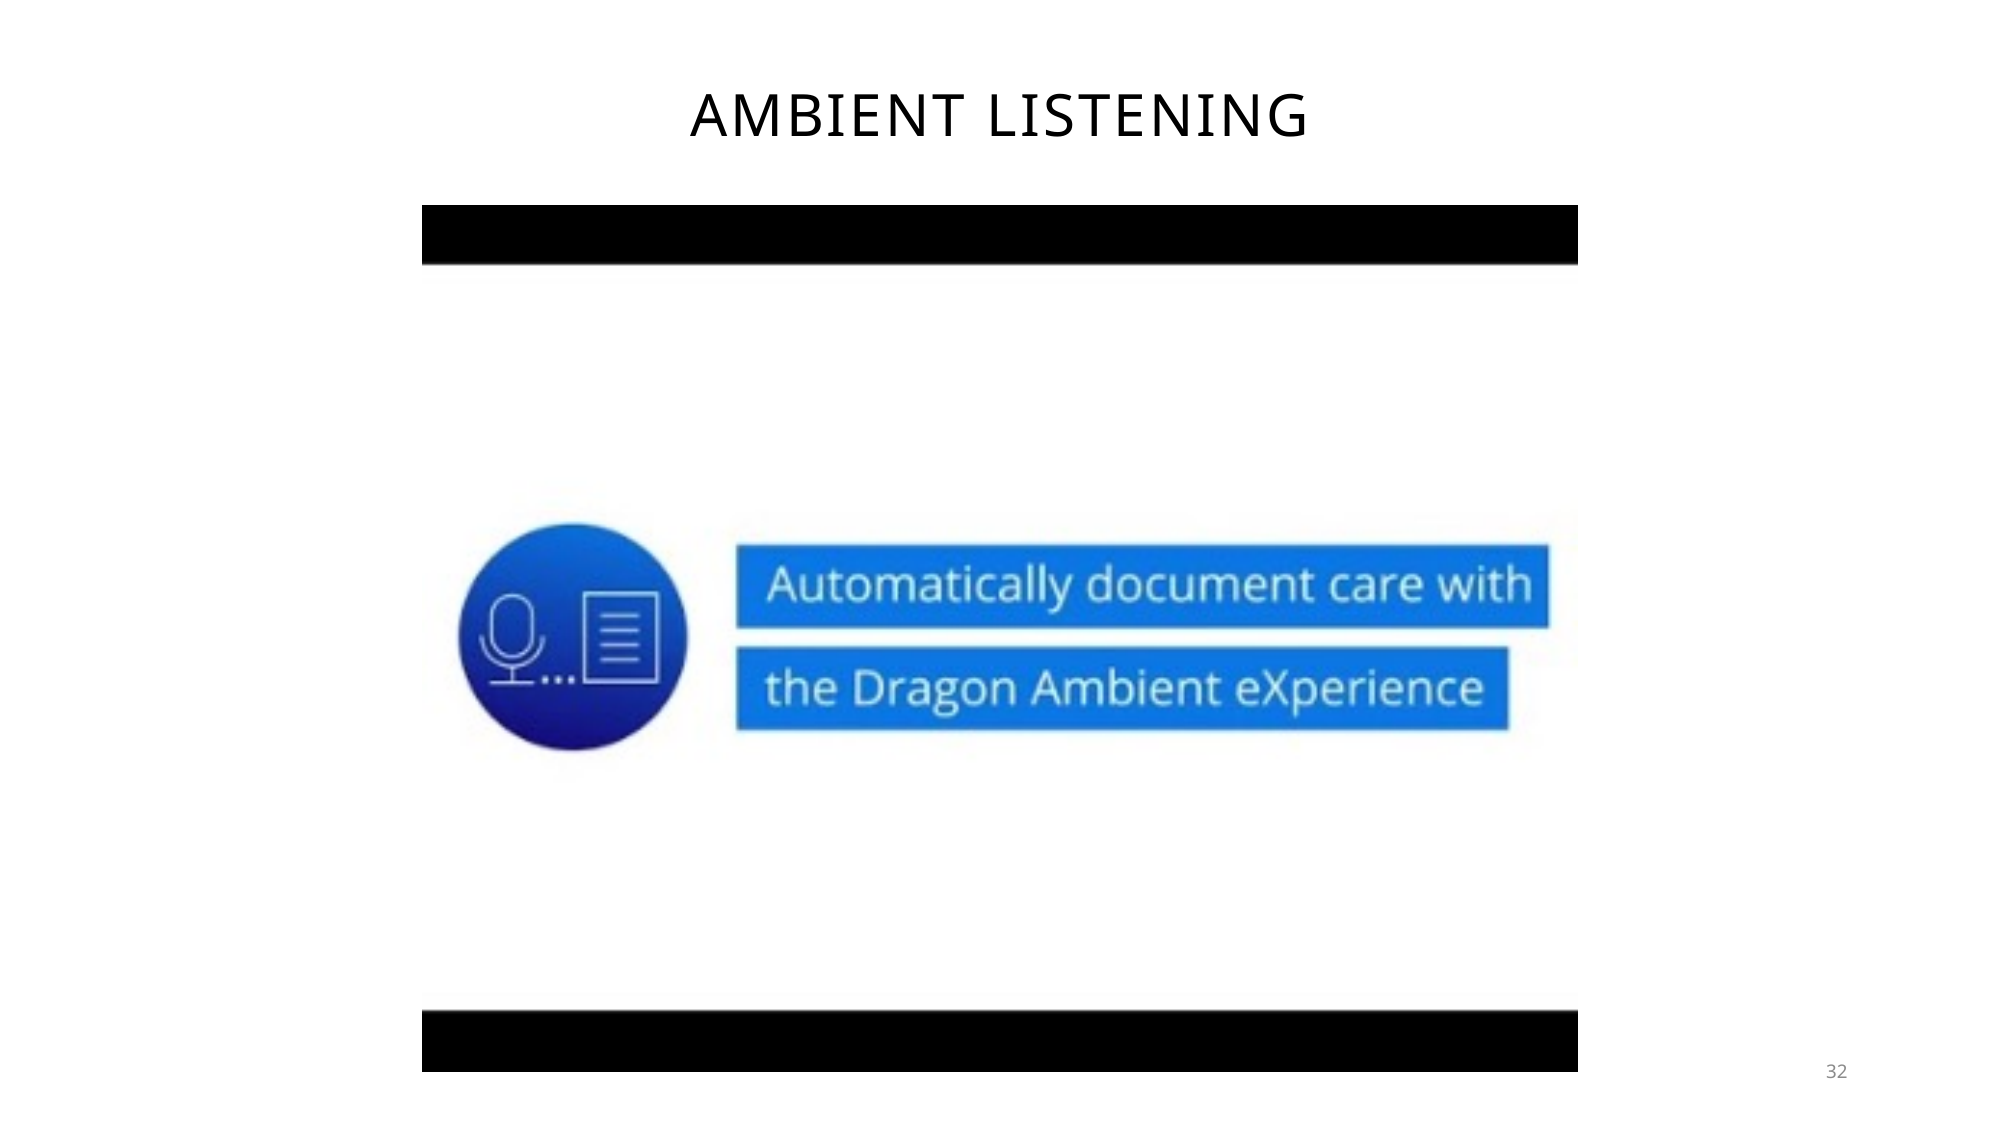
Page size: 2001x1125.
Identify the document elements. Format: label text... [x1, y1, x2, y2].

title Ambient Listening [137, 59, 1863, 175]
slide_number 32 [1412, 1042, 1863, 1103]
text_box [421, 205, 1579, 1073]
